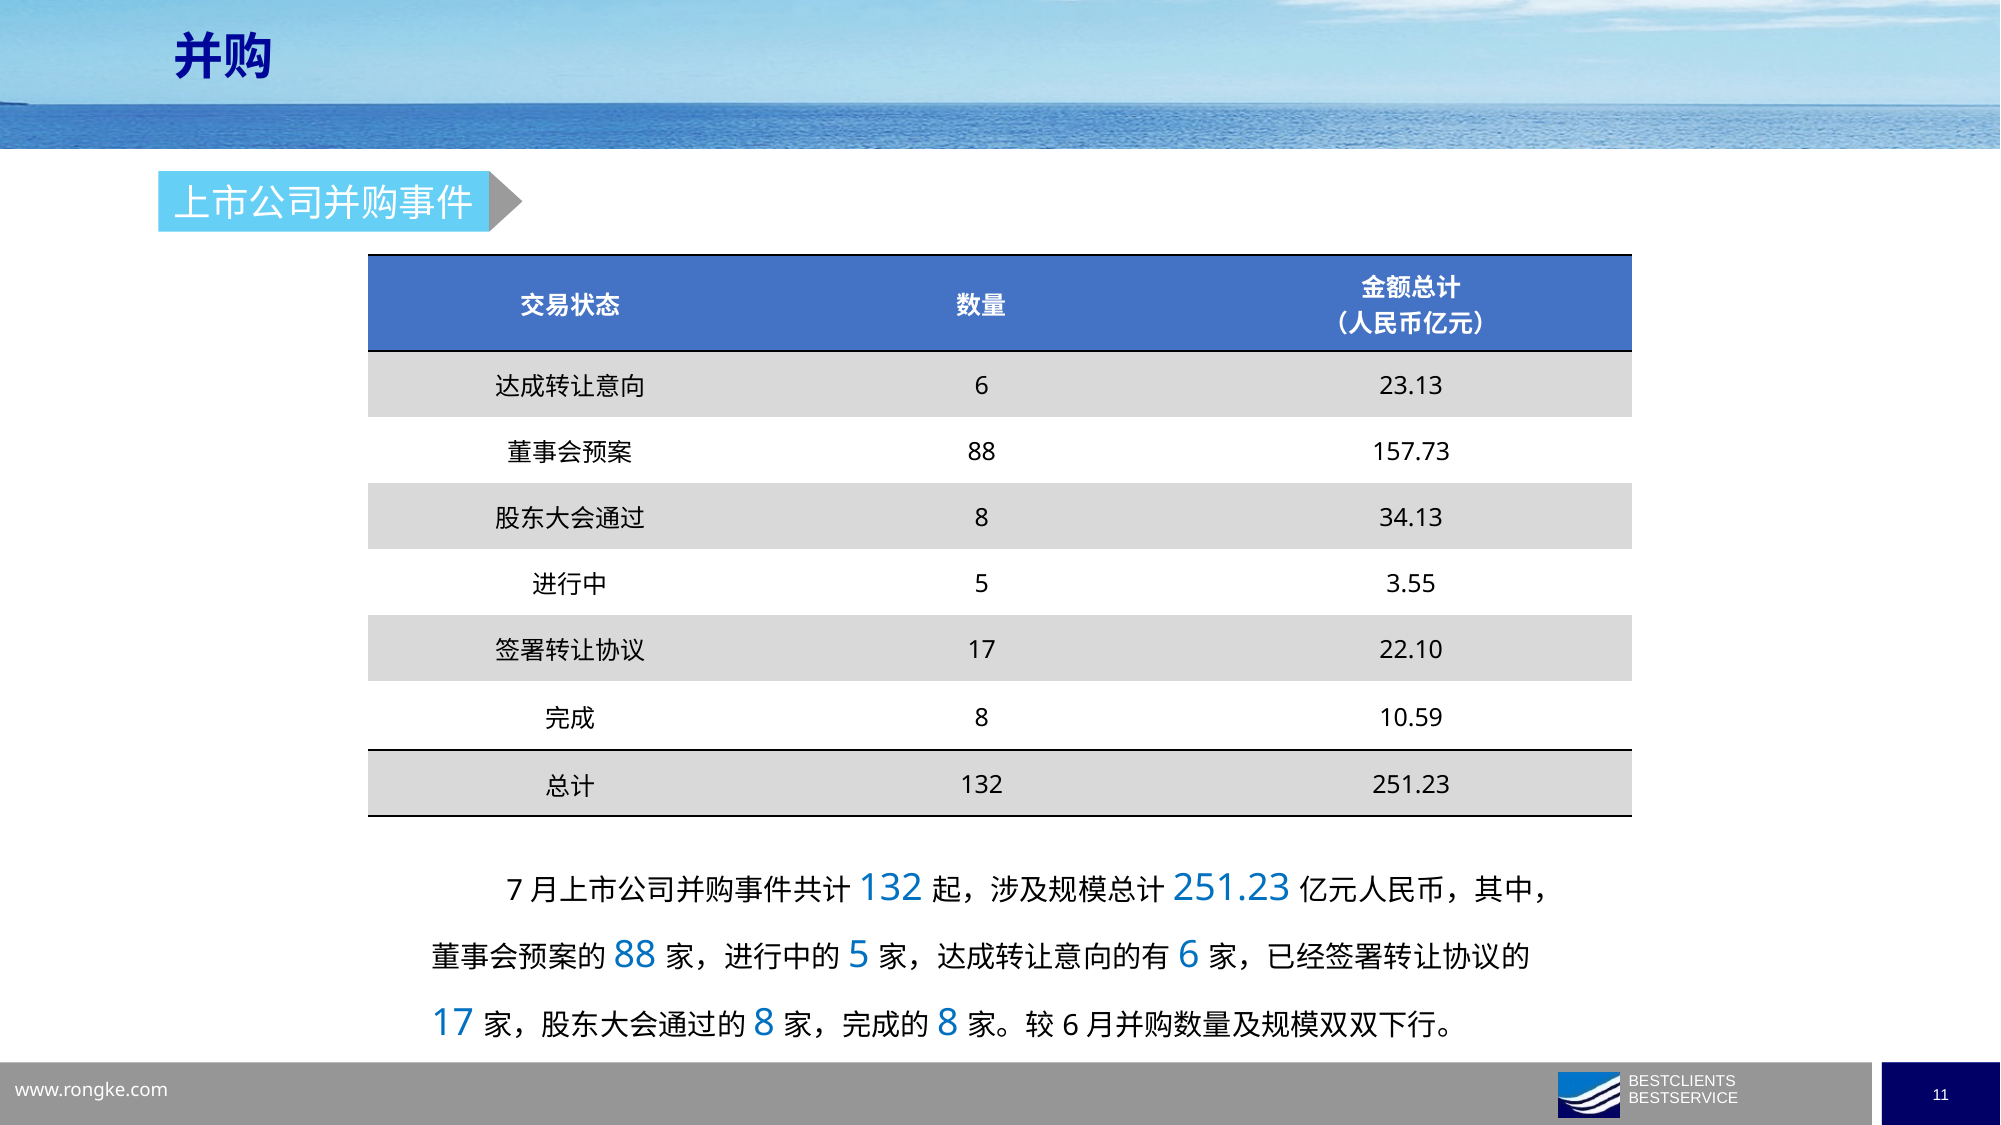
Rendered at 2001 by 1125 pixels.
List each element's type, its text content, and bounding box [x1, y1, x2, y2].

table_cell 6 [773, 352, 1191, 417]
table_cell 10.59 [1191, 681, 1632, 749]
table_cell 5 [773, 549, 1191, 615]
table_header 数量 [773, 256, 1191, 350]
table_cell 17 [773, 615, 1191, 681]
table_cell 8 [773, 483, 1191, 549]
text_box 并购 [158, 23, 1509, 128]
table_cell 3.55 [1191, 549, 1632, 615]
table_cell 签署转让协议 [368, 615, 773, 681]
table_cell 23.13 [1191, 352, 1632, 417]
table_cell 157.73 [1191, 417, 1632, 483]
table_header 金额总计 （人民币亿元） [1191, 256, 1632, 350]
table_header 交易状态 [368, 256, 773, 350]
table_cell 34.13 [1191, 483, 1632, 549]
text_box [158, 170, 523, 232]
table_cell 132 [773, 751, 1191, 815]
table_cell 251.23 [1191, 751, 1632, 815]
table_cell 8 [773, 681, 1191, 749]
table_cell 完成 [368, 681, 773, 749]
table_cell 88 [773, 417, 1191, 483]
table_cell 进行中 [368, 549, 773, 615]
table_cell 总计 [368, 751, 773, 815]
table_cell 董事会预案 [368, 417, 773, 483]
table_cell 股东大会通过 [368, 483, 773, 549]
picture [1558, 1072, 1620, 1118]
text_box 7月上市公司并购事件共计132起，涉及规模总计251.23亿元人民币，其中，董事会预案的88家，进行中的5家，达成转让意向的有6家，已经签署转让协议的17家，股东大会通过的8家，完成的8家。较6月并购数量及规模双双下行。 [431, 840, 1569, 1043]
table_cell 达成转让意向 [368, 352, 773, 417]
picture [0, 0, 2000, 149]
table_cell 22.10 [1191, 615, 1632, 681]
